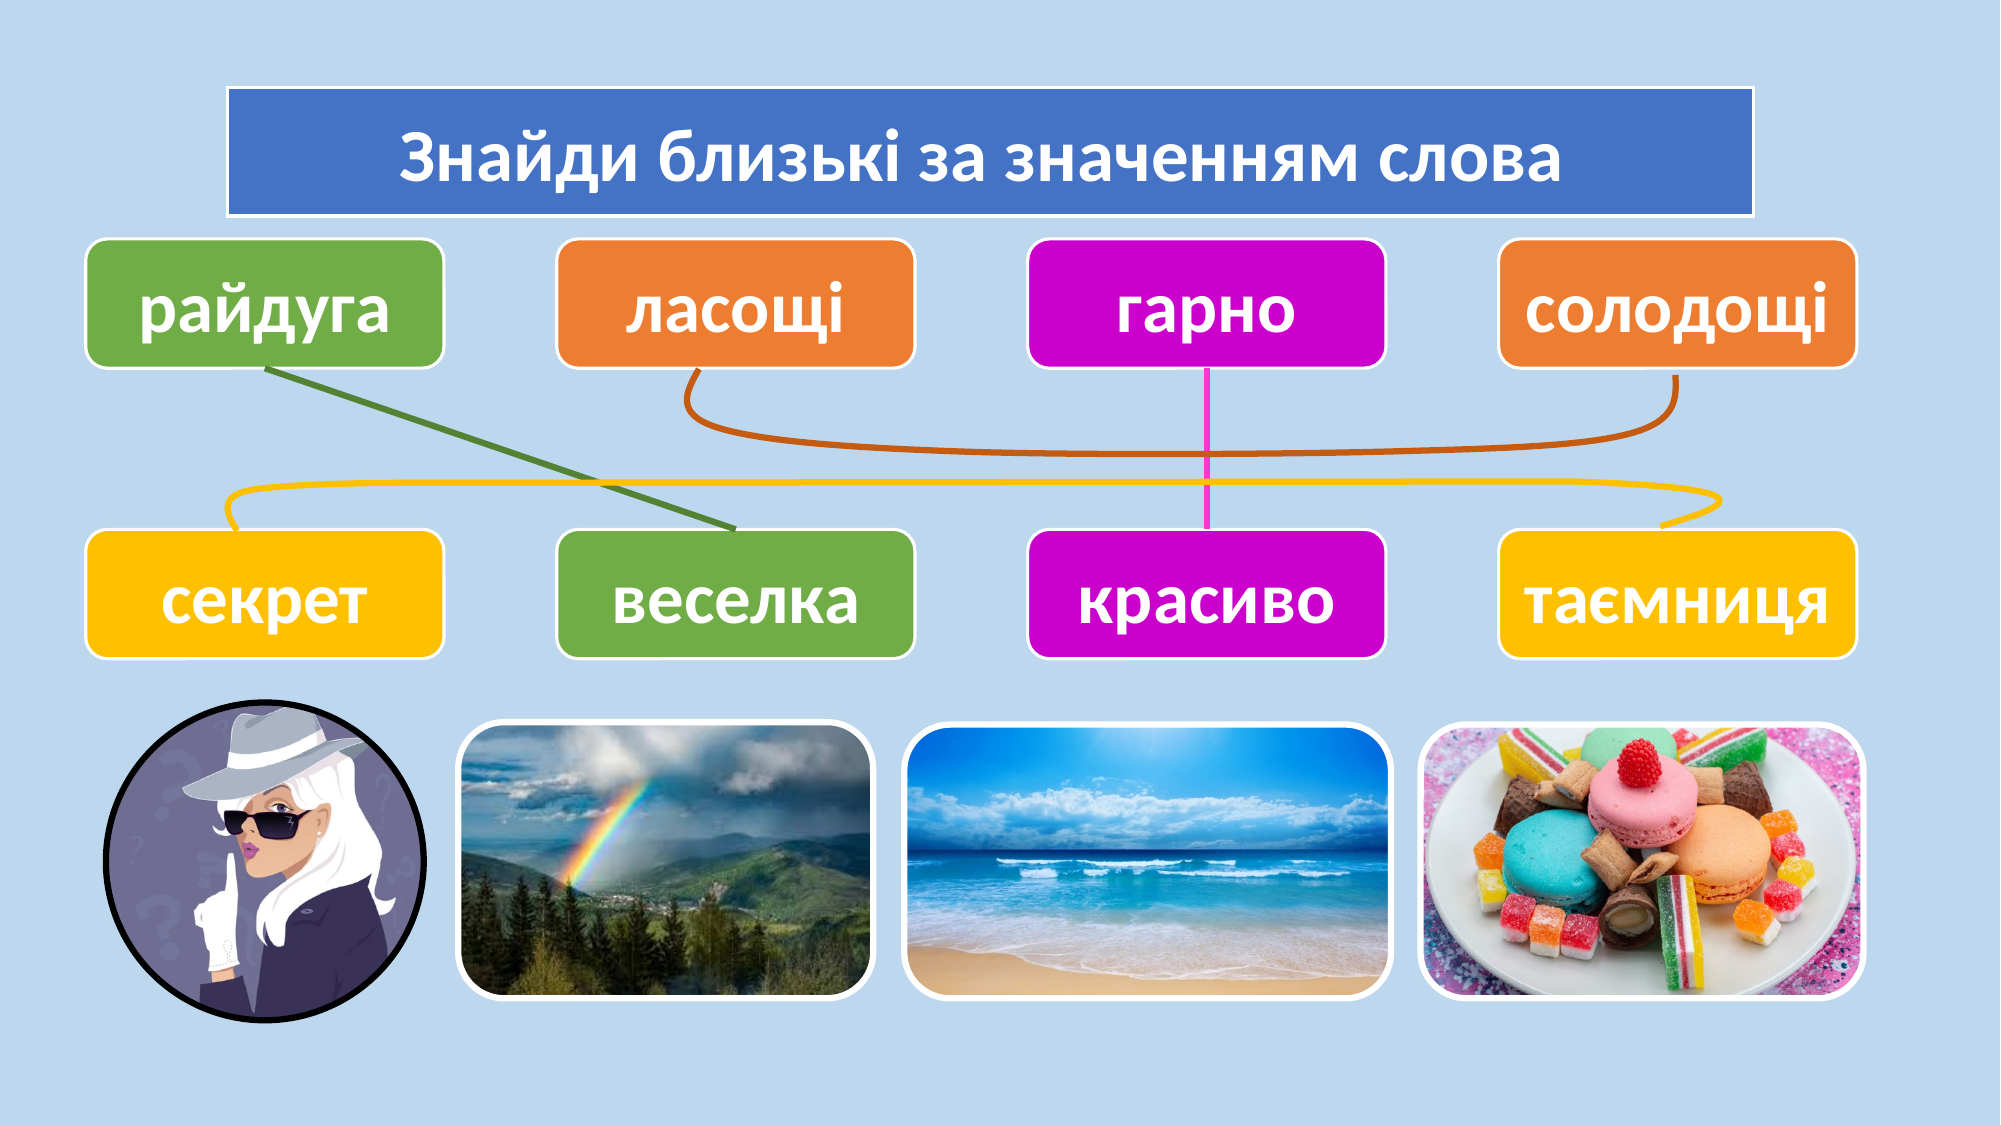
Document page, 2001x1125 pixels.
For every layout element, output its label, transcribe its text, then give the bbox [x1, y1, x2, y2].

text_box [736, 369, 1206, 456]
text_box [1207, 480, 1721, 528]
text_box Знайди близькі за значенням слова [226, 86, 1755, 218]
text_box секрет [84, 527, 446, 661]
text_box [1207, 372, 1677, 455]
picture [904, 724, 1391, 999]
picture [458, 722, 874, 999]
picture [1420, 724, 1864, 999]
text_box гарно [1026, 237, 1388, 370]
text_box таємниця [1497, 527, 1859, 661]
text_box ласощі [555, 237, 917, 370]
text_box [264, 368, 736, 530]
text_box солодощі [1497, 237, 1859, 370]
text_box [736, 480, 1206, 530]
picture [105, 702, 424, 1021]
text_box райдуга [84, 237, 446, 370]
text_box [226, 487, 521, 532]
text_box красиво [1026, 528, 1388, 661]
text_box веселка [555, 529, 917, 661]
